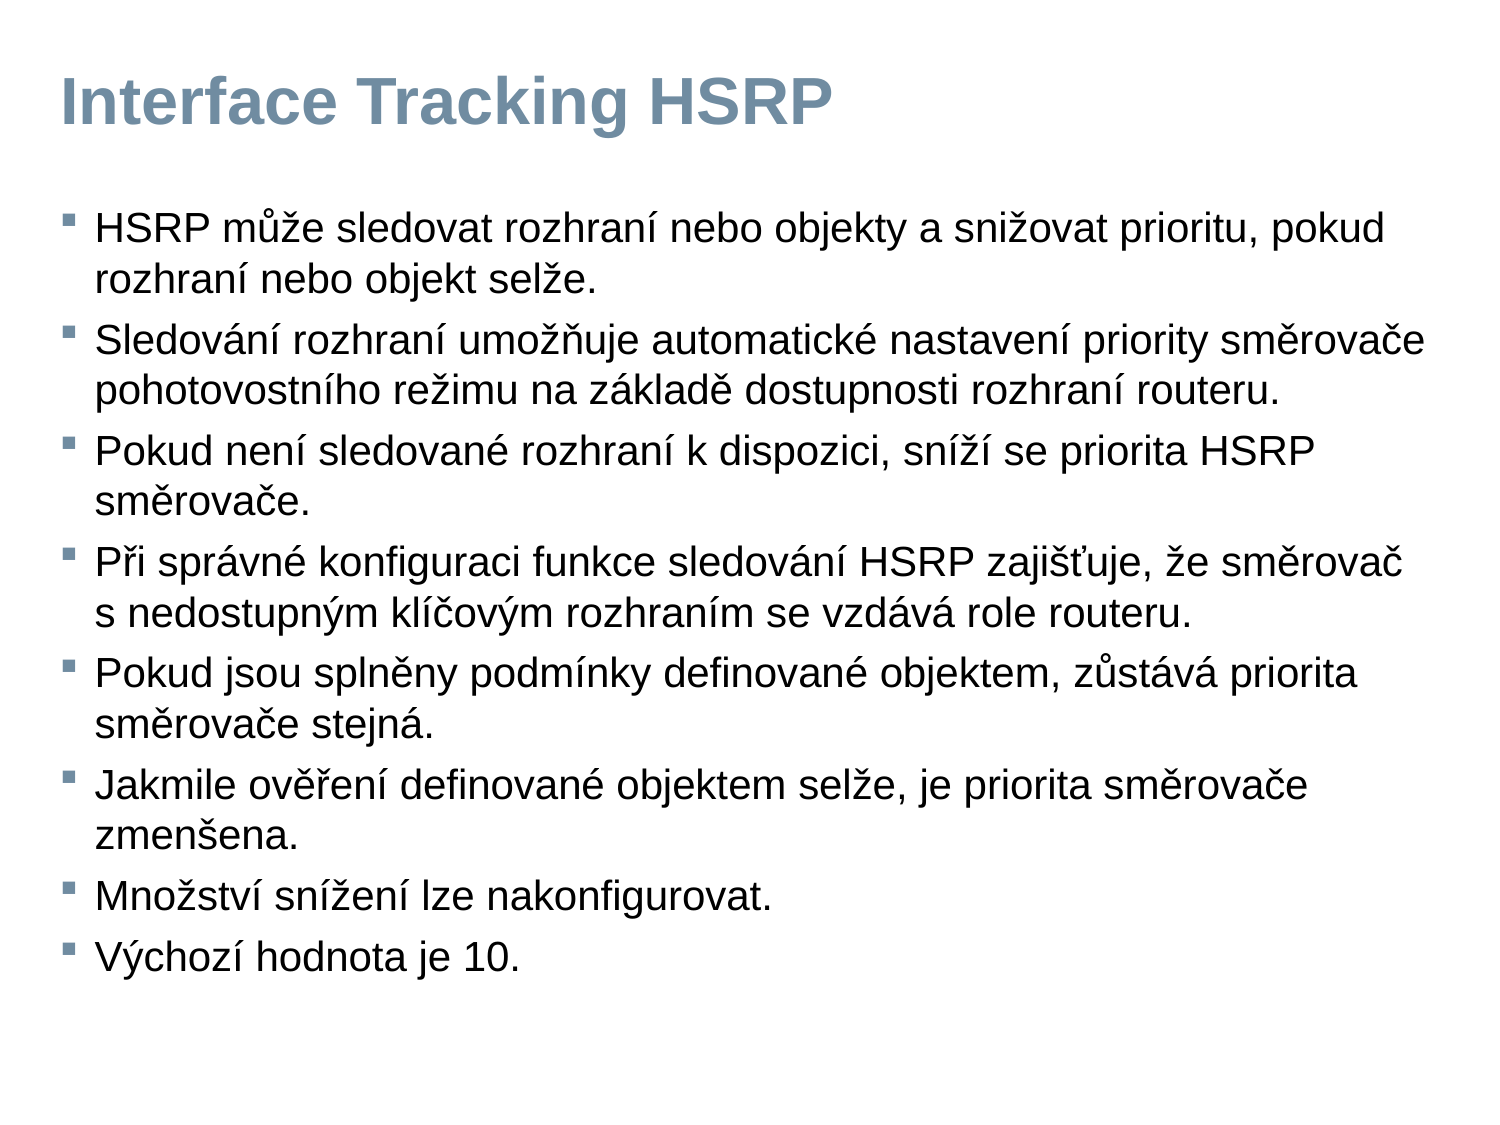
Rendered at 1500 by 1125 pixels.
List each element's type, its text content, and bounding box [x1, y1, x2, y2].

list HSRP může sledovat rozhraní nebo objekty a snižovat prioritu, pokud rozhraní nebo objekt selže. Sledování rozhraní umožňuje automatické nastavení priority směrovače pohotovostního režimu na základě dostupnosti rozhraní routeru. Pokud není sledované rozhraní k dispozici, sníží se priorita HSRP směrovače. Při správné konfiguraci funkce sledování HSRP zajišťuje, že směrovač s nedostupným klíčovým rozhraním se vzdává role routeru. Pokud jsou splněny podmínky definované objektem, zůstává priorita směrovače stejná. Jakmile ověření definované objektem selže, je priorita směrovače zmenšena. Množství snížení lze nakonfigurovat. Výchozí hodnota je 10. [45, 193, 1444, 1037]
title Interface Tracking HSRP [45, 59, 1444, 182]
